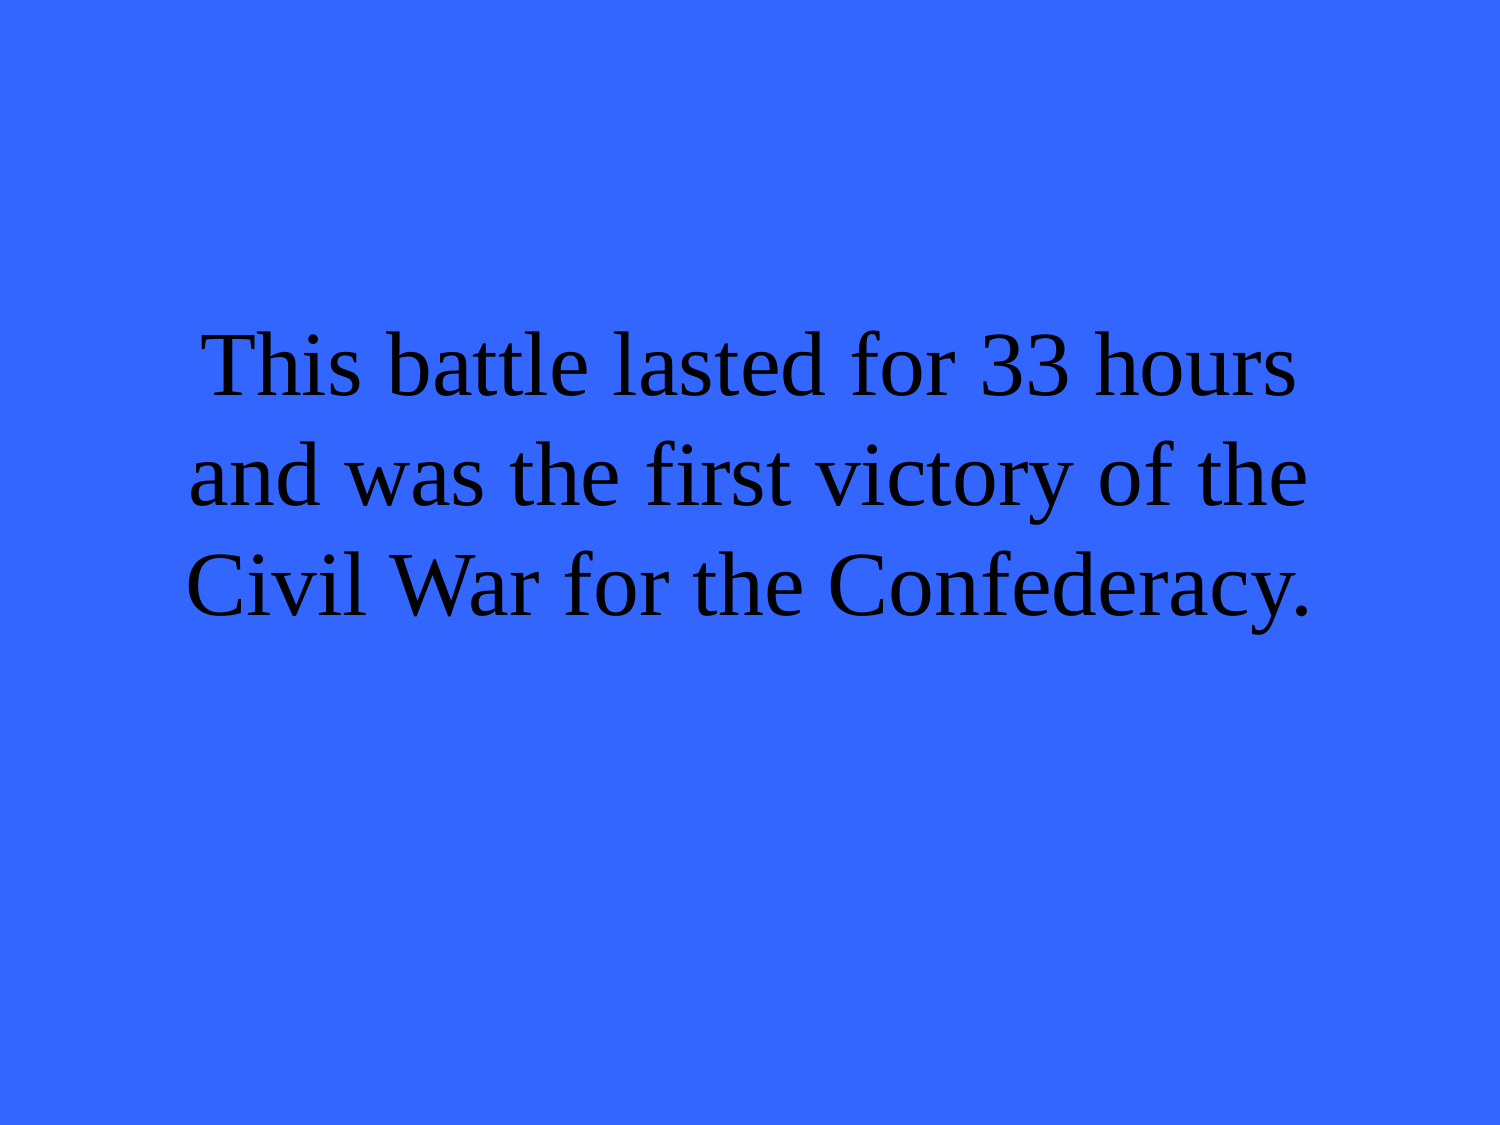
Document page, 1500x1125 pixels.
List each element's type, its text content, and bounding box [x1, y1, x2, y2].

title This battle lasted for 33 hours and was the first victory of the Civil War for the Confederacy. [112, 375, 1388, 563]
